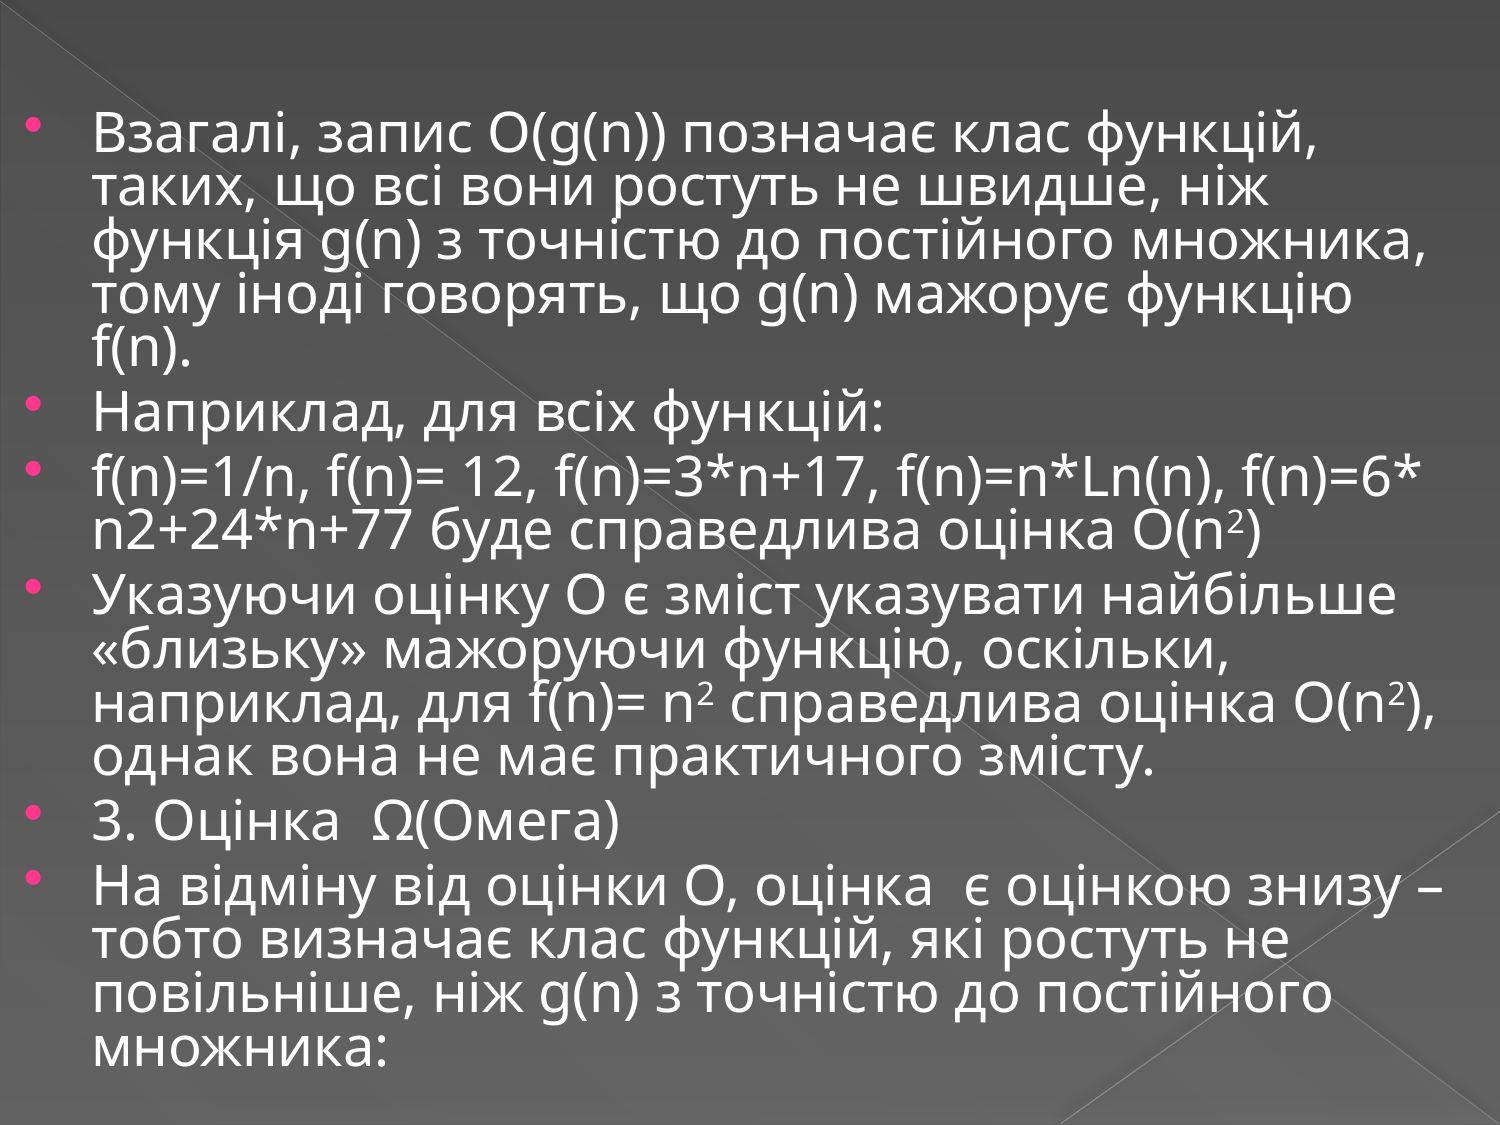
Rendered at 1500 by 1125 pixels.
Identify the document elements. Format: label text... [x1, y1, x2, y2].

list Взагалі, запис O(g(n)) позначає клас функцій, таких, що всі вони ростуть не швидше, ніж функція g(n) з точністю до постійного множника, тому іноді говорять, що g(n) мажорує функцію f(n). Наприклад, для всіх функцій: f(n)=1/n, f(n)= 12, f(n)=3*n+17, f(n)=n*Ln(n), f(n)=6* n2+24*n+77 буде справедлива оцінка О(n2) Указуючи оцінку О є зміст указувати найбільше «близьку» мажоруючи функцію, оскільки, наприклад, для f(n)= n2 справедлива оцінка О(n2), однак вона не має практичного змісту. 3. Оцінка Ω(Омега) На відміну від оцінки О, оцінка є оцінкою знизу – тобто визначає клас функцій, які ростуть не повільніше, ніж g(n) з точністю до постійного множника: [0, 101, 1471, 1095]
